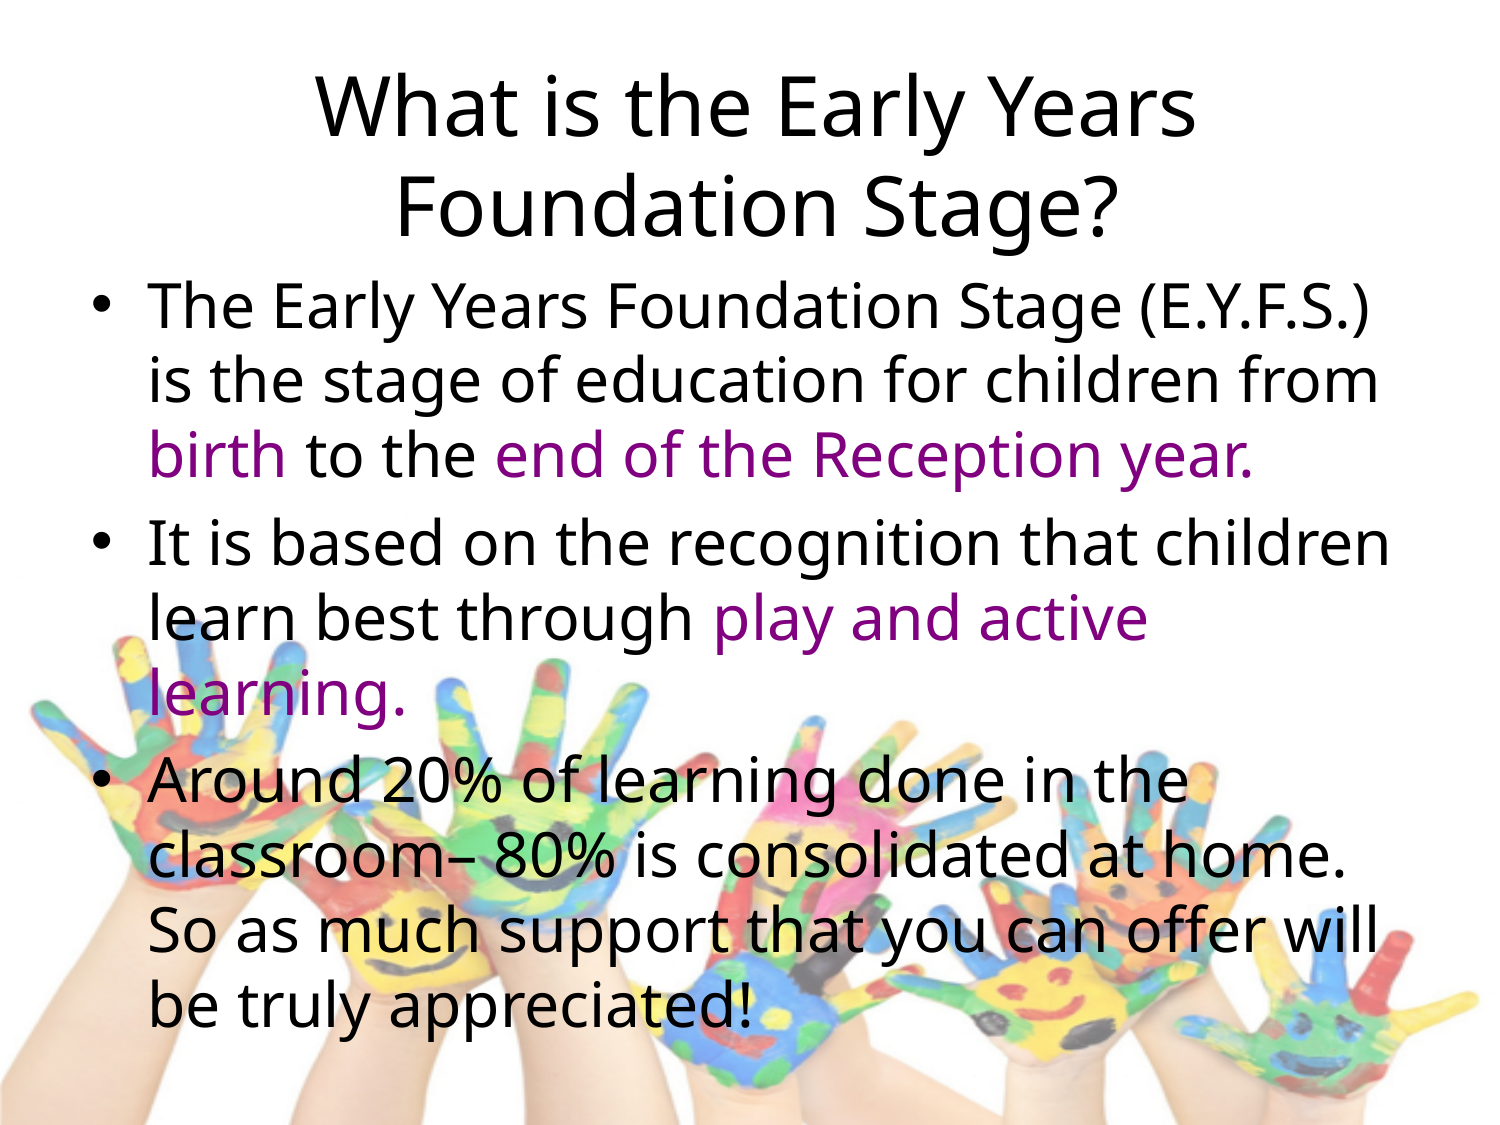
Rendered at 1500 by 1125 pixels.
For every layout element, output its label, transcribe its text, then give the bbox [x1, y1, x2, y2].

picture [0, 433, 1500, 1125]
text_box What is the Early Years Foundation Stage? The Early Years Foundation Stage (E.Y.F.S.) is the stage of education for children from birth to the end of the Reception year. It is based on the recognition that children learn best through play and active learning. Around 20% of learning done in the classroom– 80% is consolidated at home. So as much support that you can offer will be truly appreciated! [76, 45, 1438, 431]
